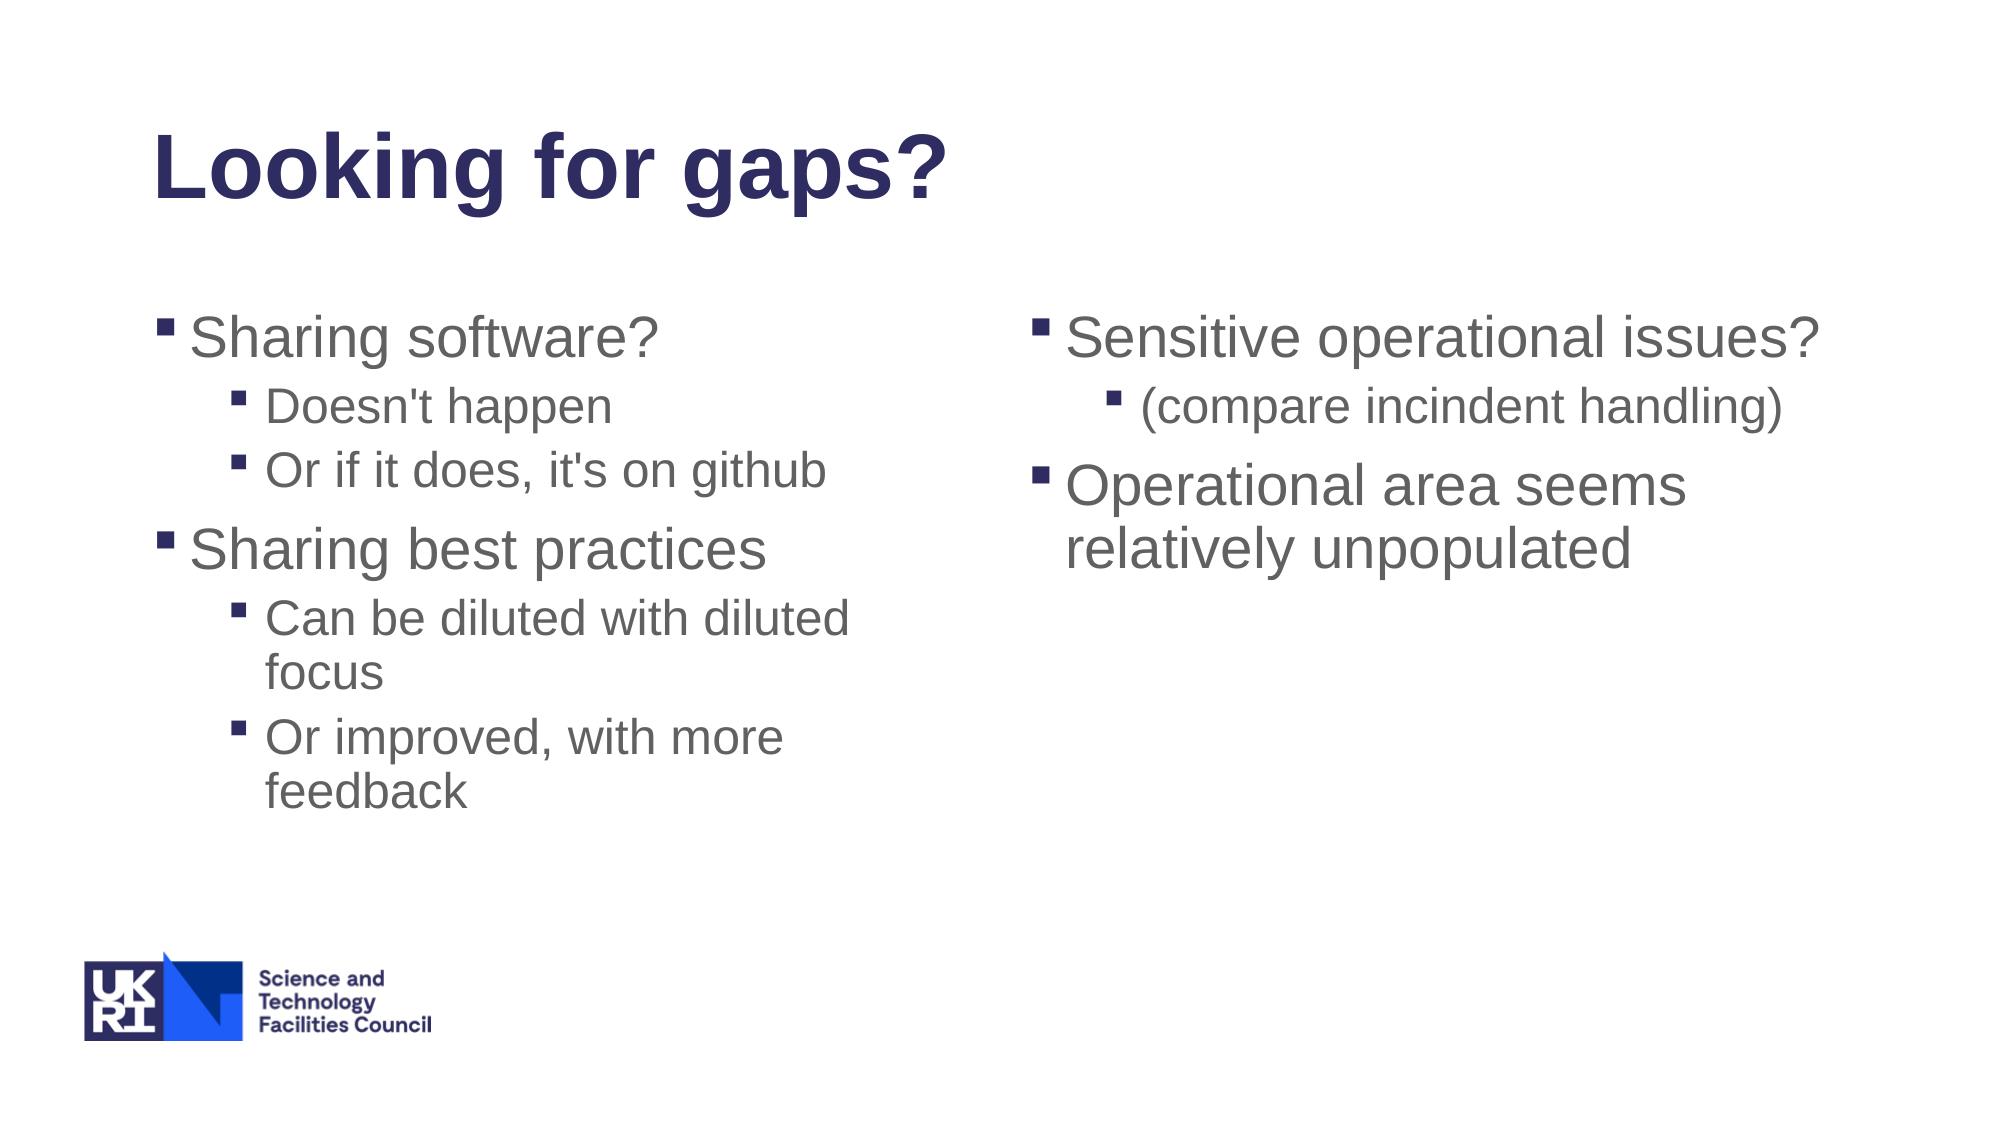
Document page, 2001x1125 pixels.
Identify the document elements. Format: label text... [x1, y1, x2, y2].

list Sensitive operational issues? (compare incindent handling) Operational area seems relatively unpopulated [1012, 299, 1863, 1014]
title Looking for gaps? [137, 59, 1863, 278]
list Sharing software? Doesn't happen Or if it does, it's on github Sharing best practices Can be diluted with diluted focus Or improved, with more feedback [137, 299, 988, 1014]
picture [84, 951, 431, 1041]
